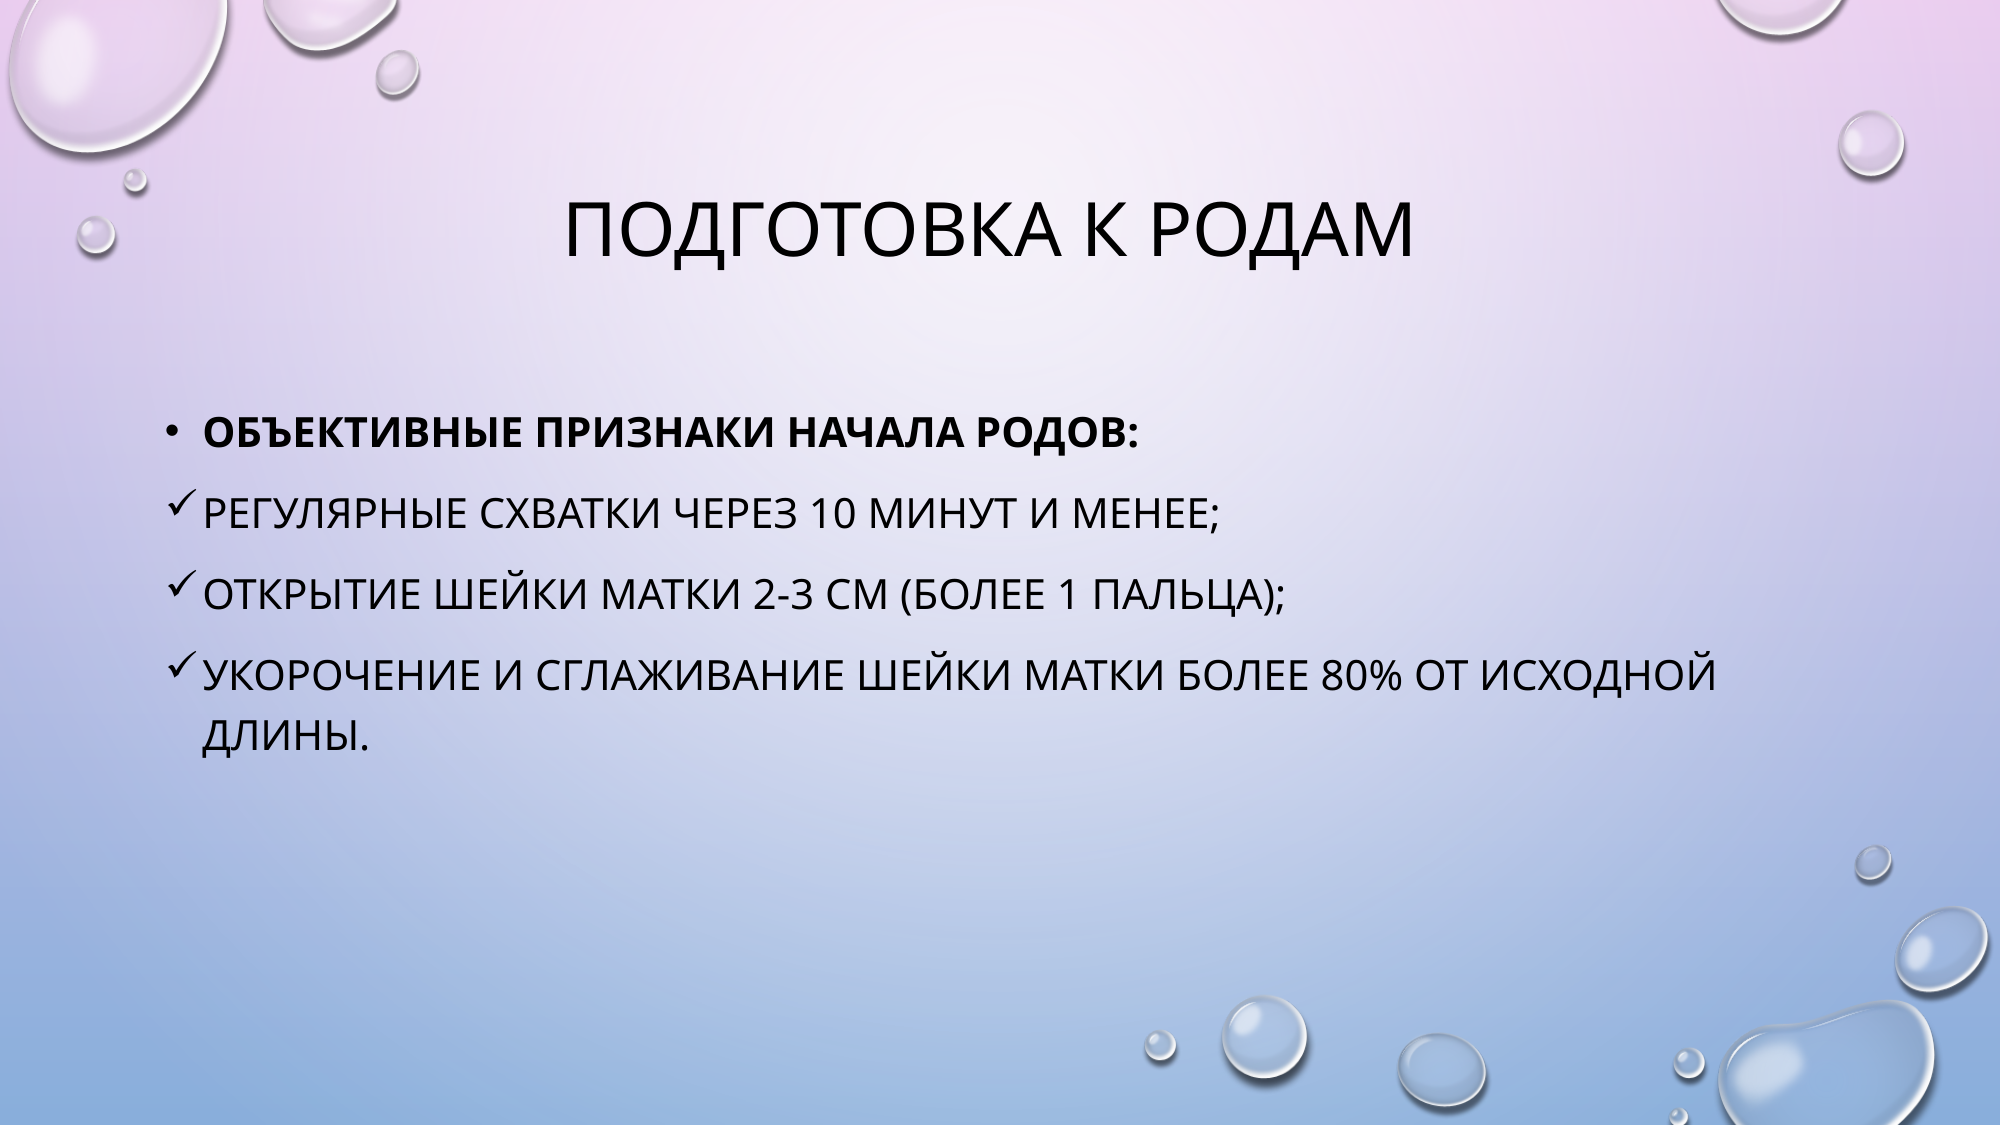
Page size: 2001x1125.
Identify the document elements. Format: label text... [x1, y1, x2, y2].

picture [0, 0, 2000, 1125]
title Подготовка к родам [149, 101, 1851, 364]
list Объективные признаки начала родов: регулярные схватки через 10 минут и менее; открытие шейки матки 2-3 см (более 1 пальца); укорочение и сглаживание шейки матки более 80% от исходной длины. [149, 388, 1850, 950]
